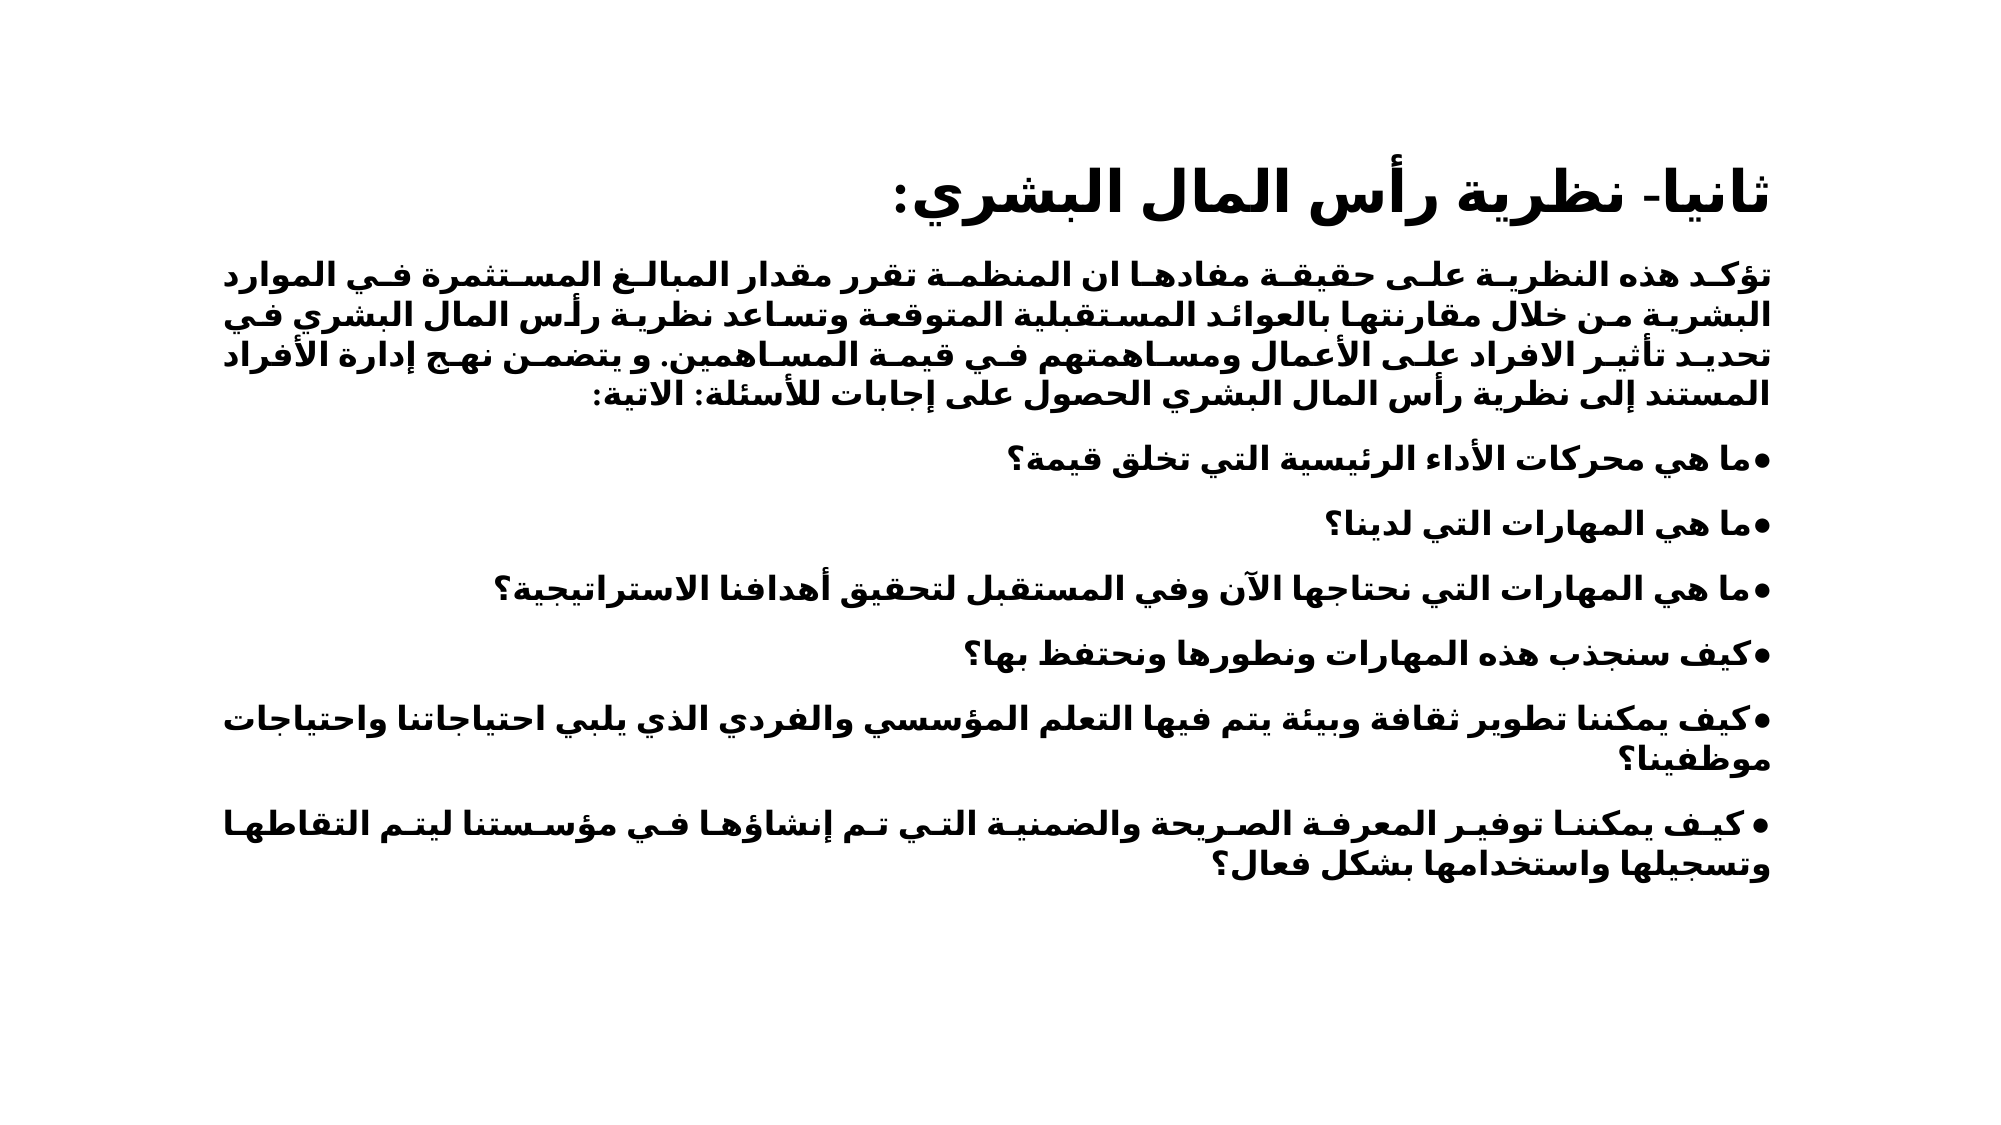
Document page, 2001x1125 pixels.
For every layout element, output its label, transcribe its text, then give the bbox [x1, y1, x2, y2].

text_box ثانيا- نظرية رأس المال البشري: تؤكد هذه النظرية على حقيقة مفادها ان المنظمة تقرر مقدار المبالغ المستثمرة في الموارد البشرية من خلال مقارنتها بالعوائد المستقبلية المتوقعة وتساعد نظرية رأس المال البشري في تحديد تأثير الافراد على الأعمال ومساهمتهم في قيمة المساهمين. و يتضمن نهج إدارة الأفراد المستند إلى نظرية رأس المال البشري الحصول على إجابات للأسئلة: الاتية: ●ما هي محركات الأداء الرئيسية التي تخلق قيمة؟ ●ما هي المهارات التي لدينا؟ ●ما هي المهارات التي نحتاجها الآن وفي المستقبل لتحقيق أهدافنا الاستراتيجية؟ ●كيف سنجذب هذه المهارات ونطورها ونحتفظ بها؟ ●كيف يمكننا تطوير ثقافة وبيئة يتم فيها التعلم المؤسسي والفردي الذي يلبي احتياجاتنا واحتياجات موظفينا؟ ● كيف يمكننا توفير المعرفة الصريحة والضمنية التي تم إنشاؤها في مؤسستنا ليتم التقاطها وتسجيلها واستخدامها بشكل فعال؟ [207, 141, 1788, 890]
